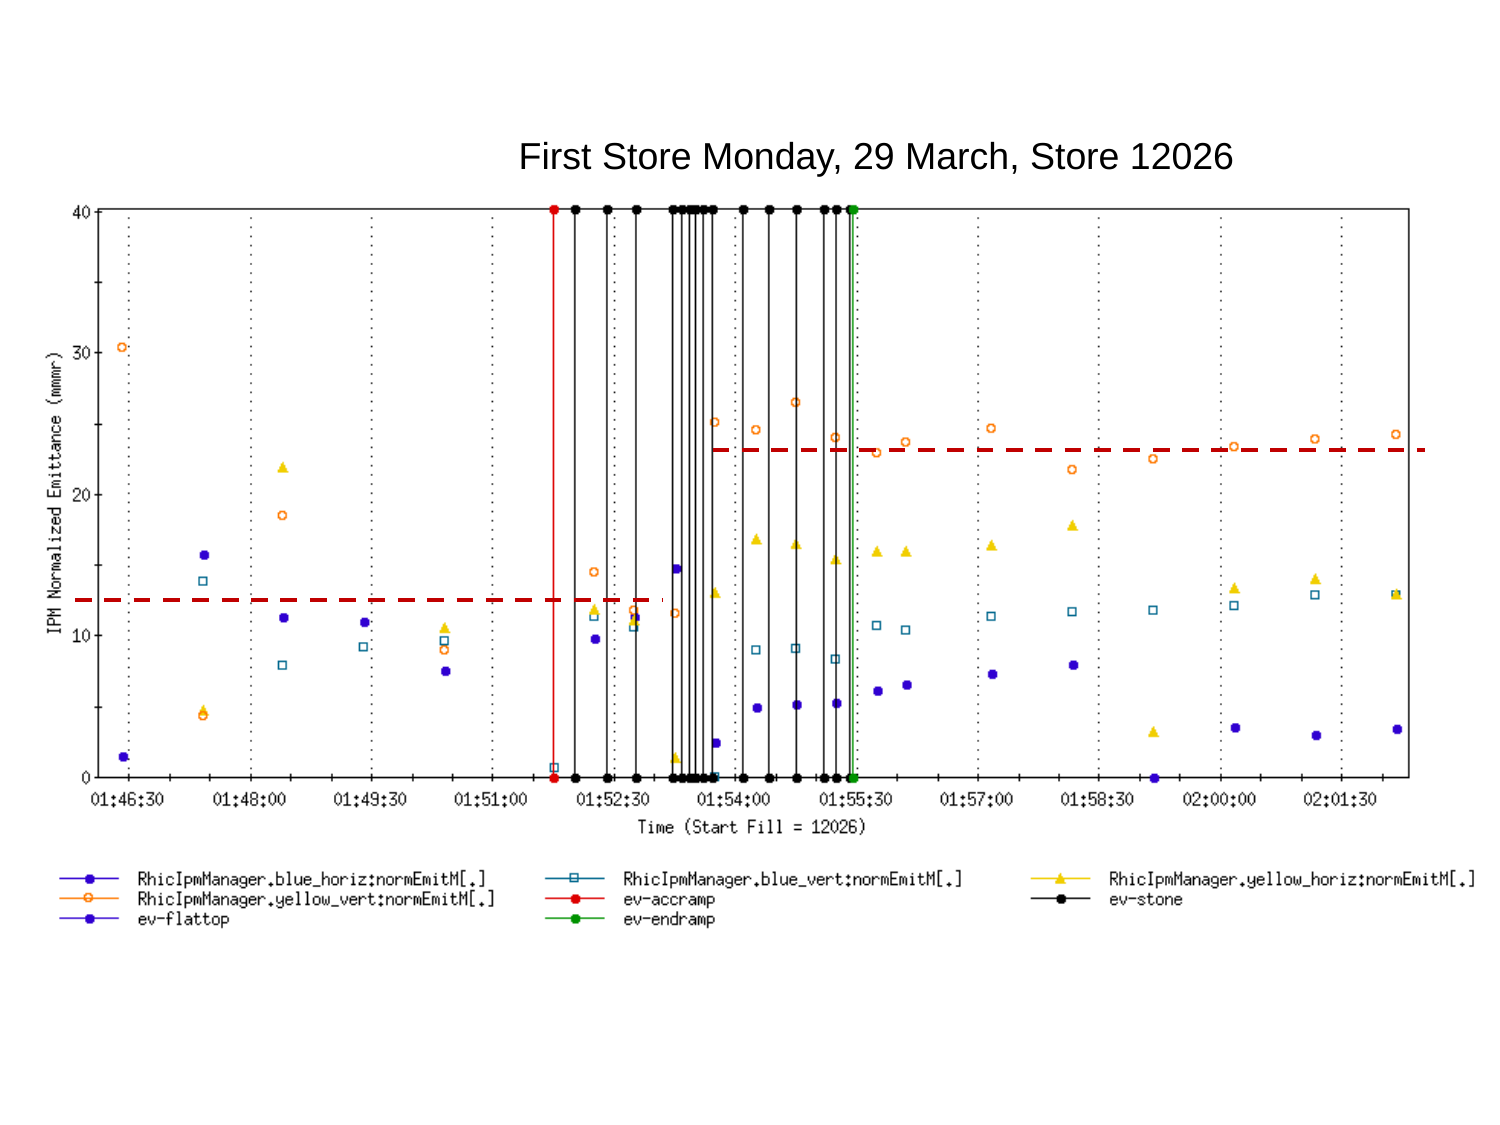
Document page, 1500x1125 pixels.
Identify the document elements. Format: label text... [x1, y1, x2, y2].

text_box First Store Monday, 29 March, Store 12026 [503, 124, 1250, 156]
picture [0, 157, 1500, 936]
